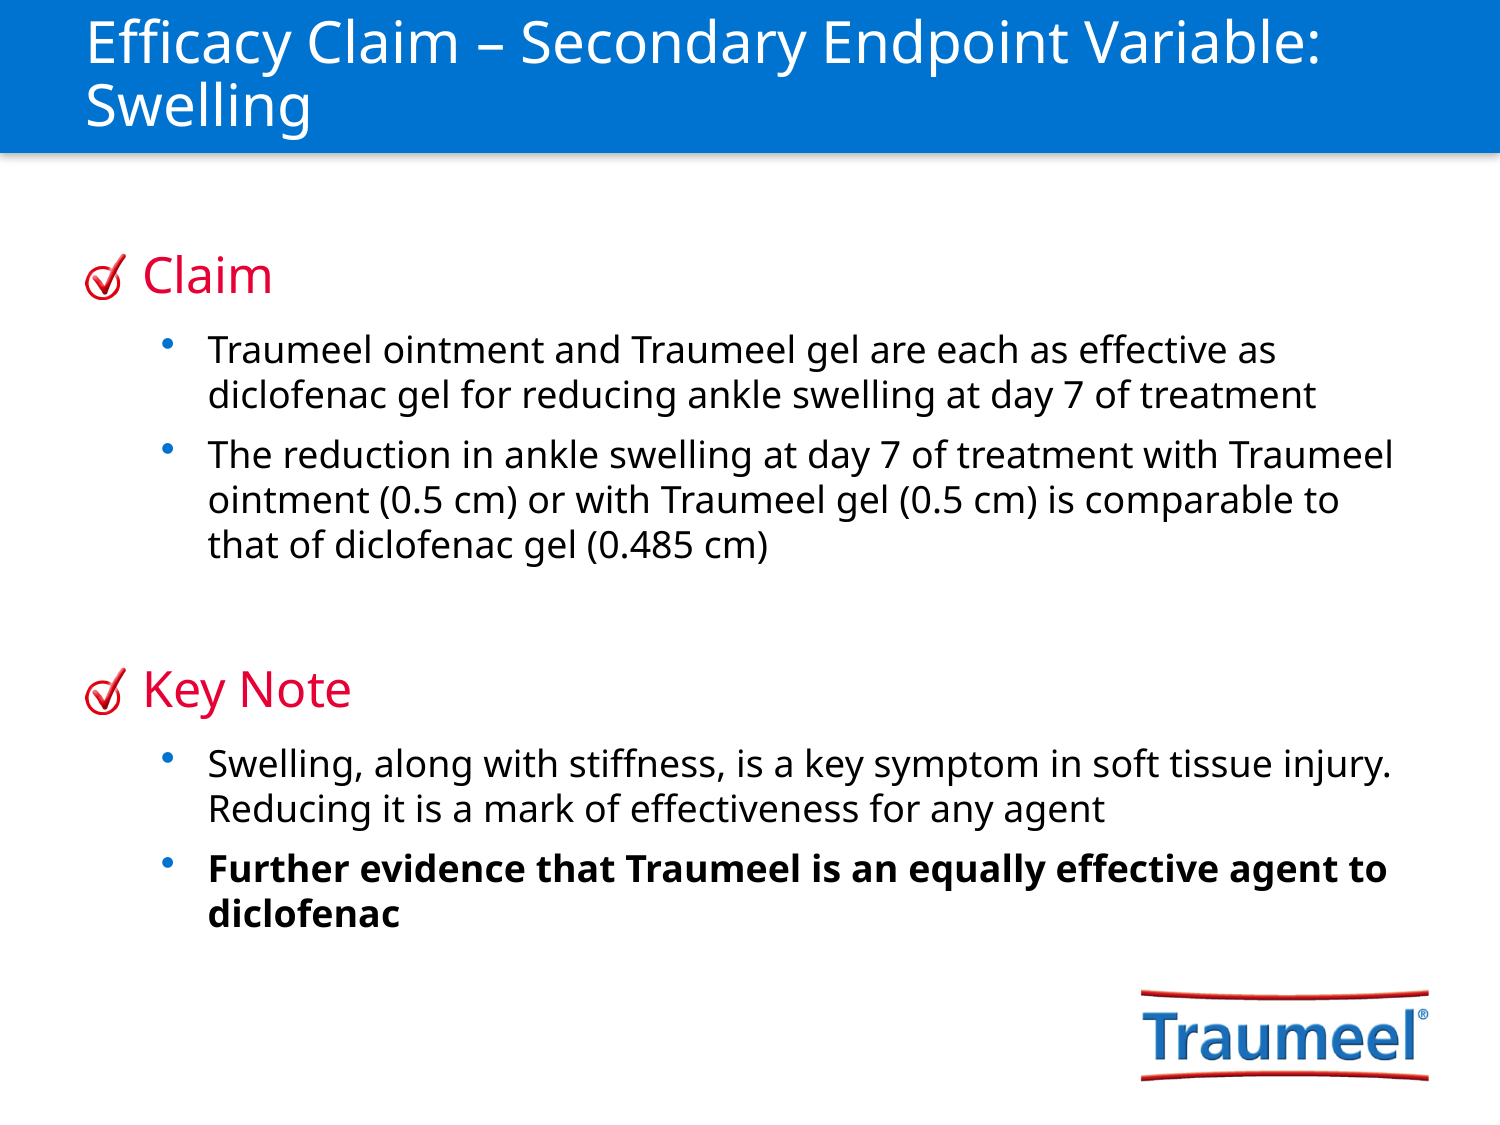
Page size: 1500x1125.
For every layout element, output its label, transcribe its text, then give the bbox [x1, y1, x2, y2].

picture [85, 247, 130, 300]
picture [1133, 983, 1429, 1089]
picture [85, 661, 130, 715]
title Efficacy Claim – Secondary Endpoint Variable: Swelling [70, 0, 1489, 153]
list Claim Traumeel ointment and Traumeel gel are each as effective as diclofenac gel for reducing ankle swelling at day 7 of treatment The reduction in ankle swelling at day 7 of treatment with Traumeel ointment (0.5 cm) or with Traumeel gel (0.5 cm) is comparable to that of diclofenac gel (0.485 cm) Key Note Swelling, along with stiffness, is a key symptom in soft tissue injury. Reducing it is a mark of effectiveness for any agent Further evidence that Traumeel is an equally effective agent to diclofenac [70, 235, 1429, 975]
